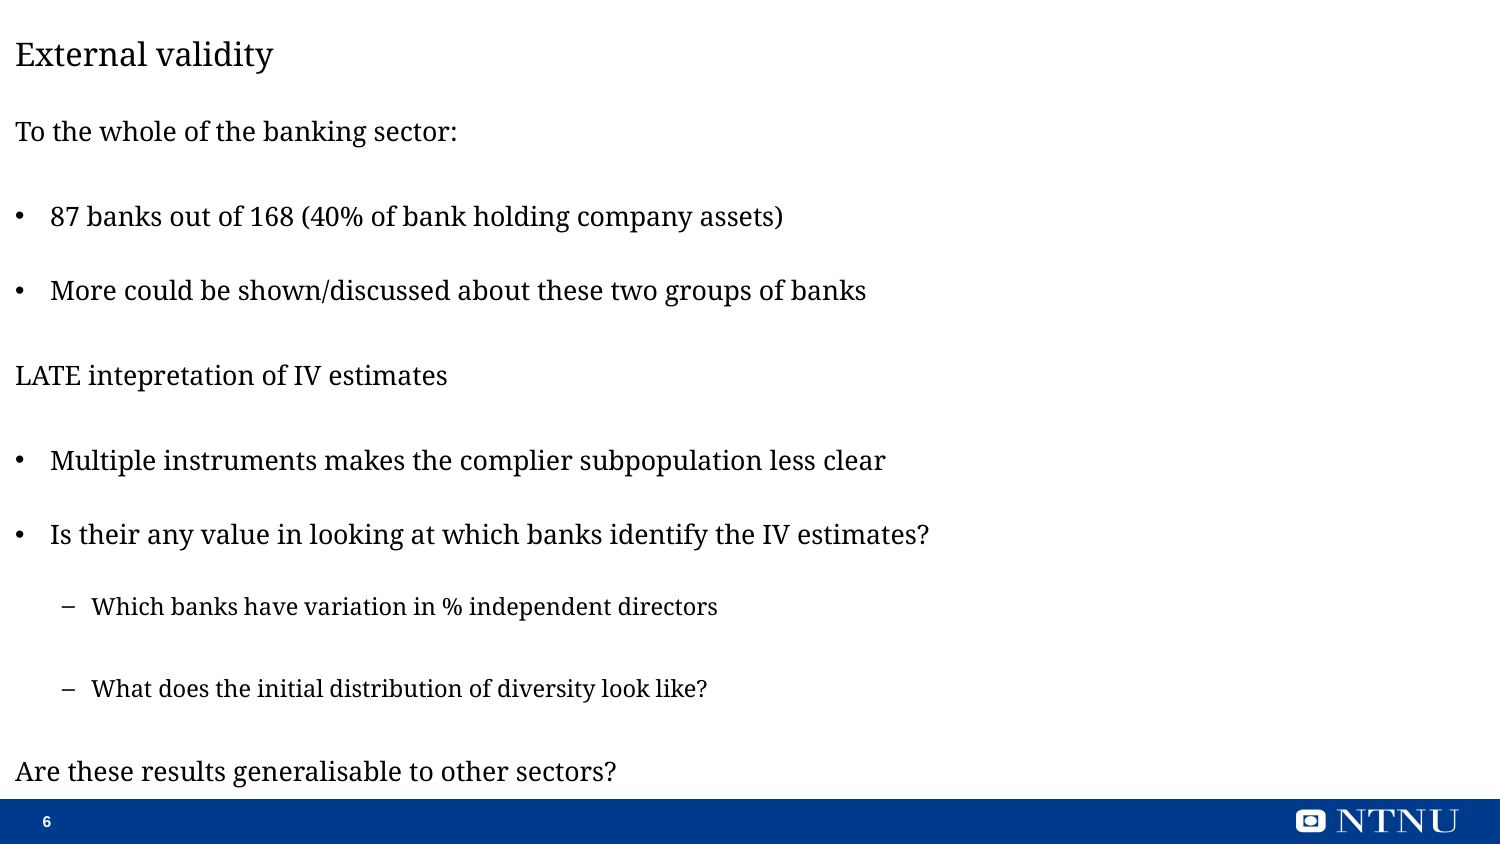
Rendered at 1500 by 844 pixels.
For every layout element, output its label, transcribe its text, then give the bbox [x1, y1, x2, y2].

picture [0, 799, 1500, 844]
list External validity To the whole of the banking sector: 87 banks out of 168 (40% of bank holding company assets) More could be shown/discussed about these two groups of banks LATE intepretation of IV estimates Multiple instruments makes the complier subpopulation less clear Is their any value in looking at which banks identify the IV estimates? Which banks have variation in % independent directors What does the initial distribution of diversity look like? Are these results generalisable to other sectors? [0, 25, 1500, 796]
